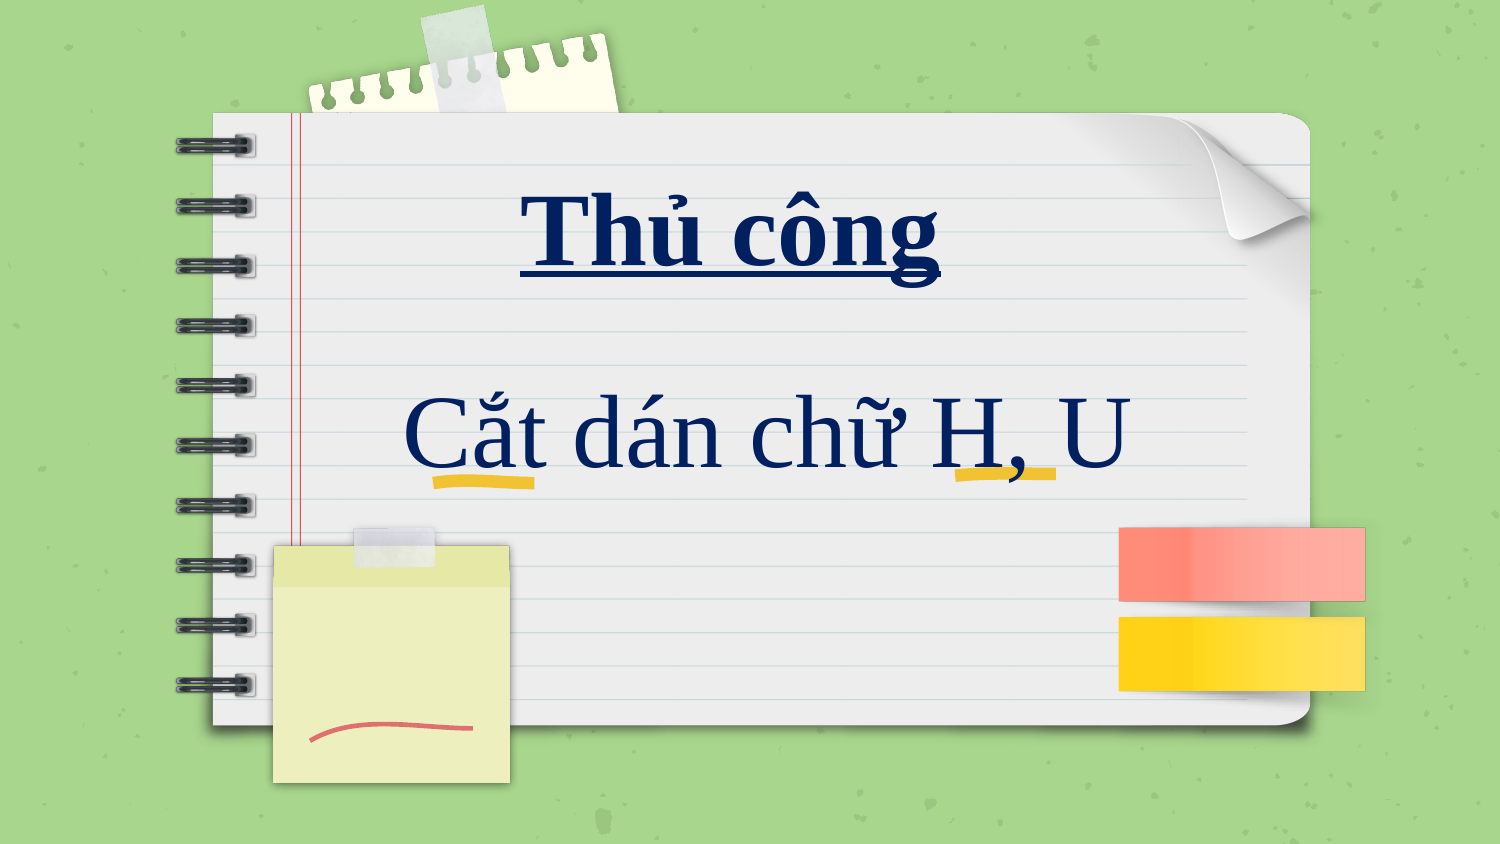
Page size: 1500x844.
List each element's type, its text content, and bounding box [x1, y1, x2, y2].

text_box Cắt dán chữ H, U [117, 345, 1393, 507]
text_box Thủ công [93, 98, 1369, 350]
picture [171, 500, 1407, 795]
text_box [309, 724, 473, 741]
picture [171, 0, 1329, 98]
